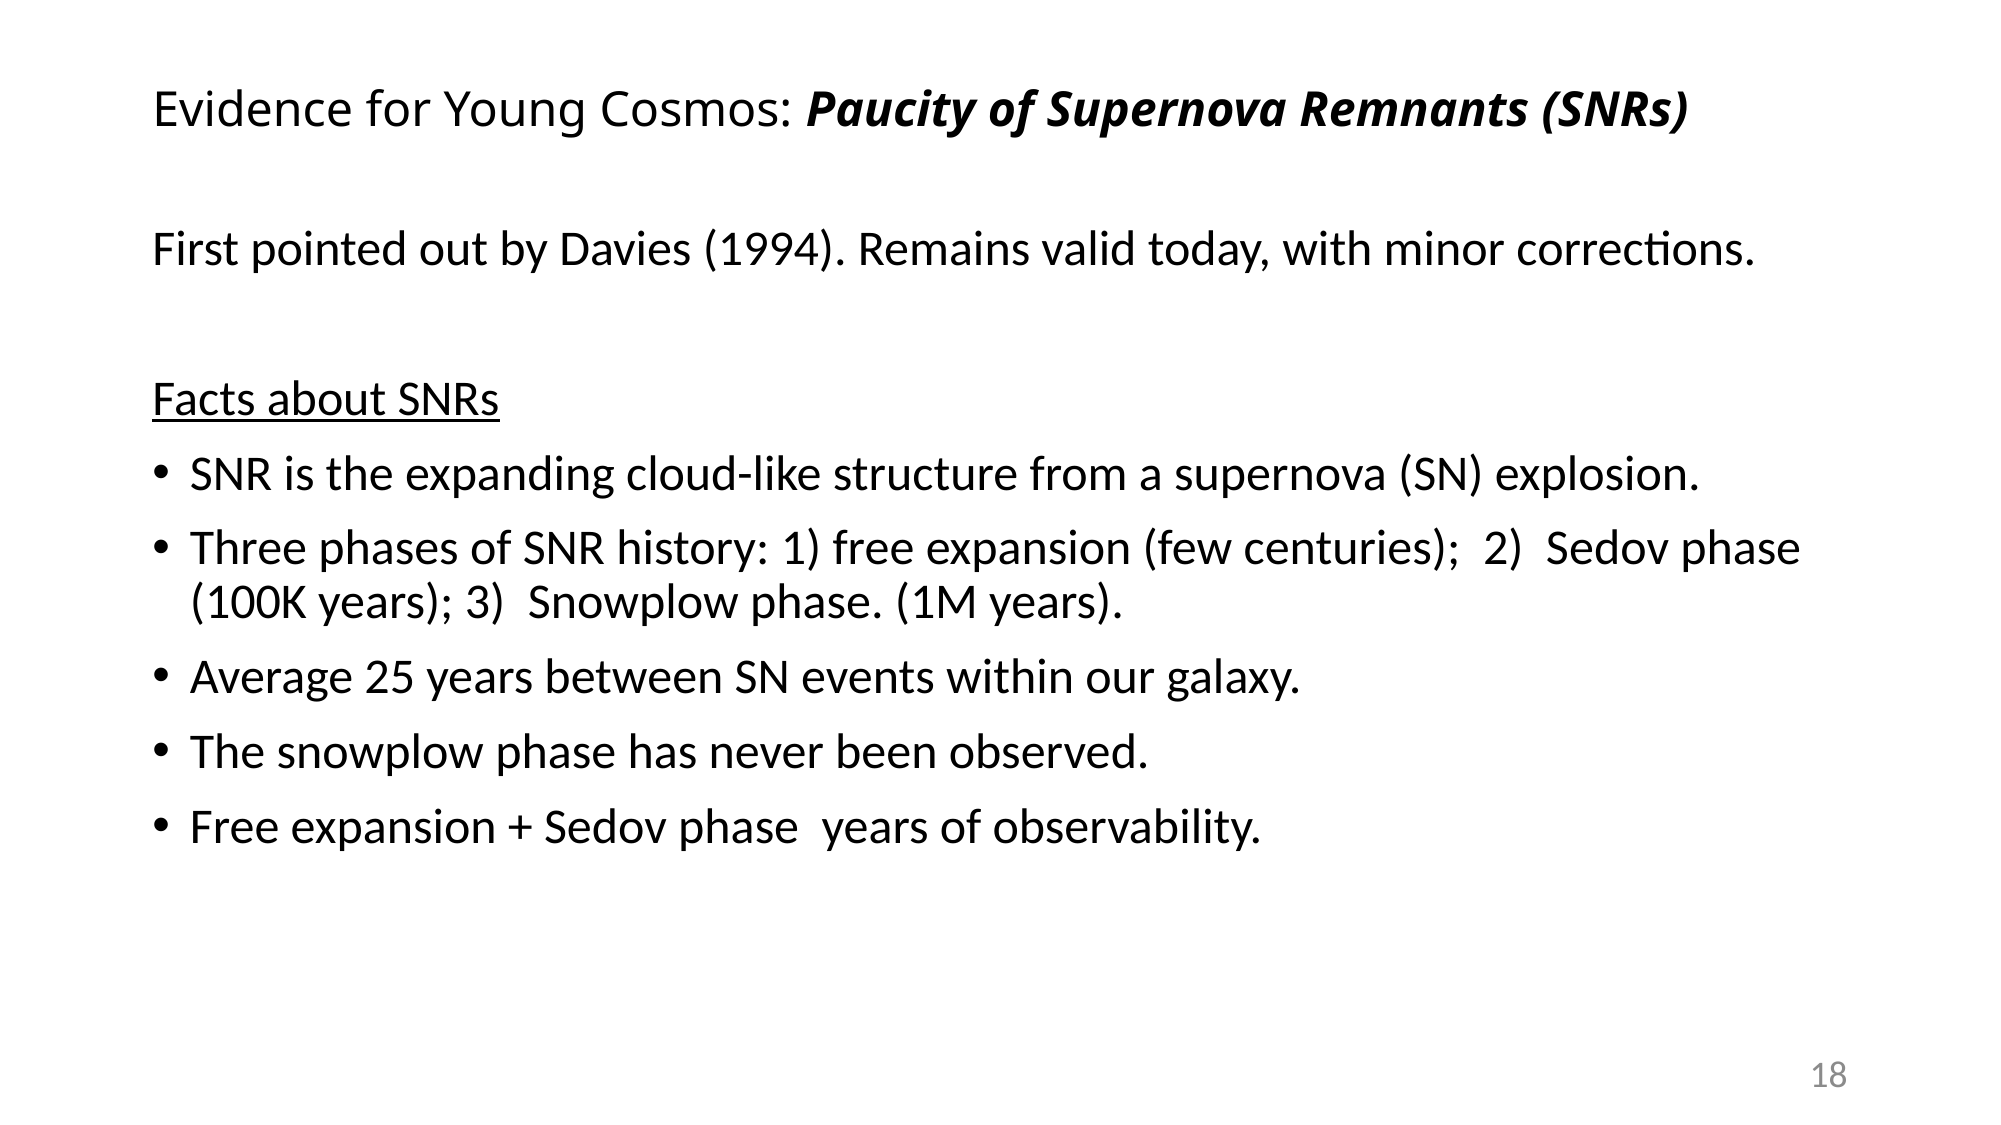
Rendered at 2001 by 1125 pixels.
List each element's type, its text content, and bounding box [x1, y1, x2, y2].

slide_number 18 [1412, 1042, 1863, 1103]
title Evidence for Young Cosmos: Paucity of Supernova Remnants (SNRs) [137, 59, 1911, 163]
